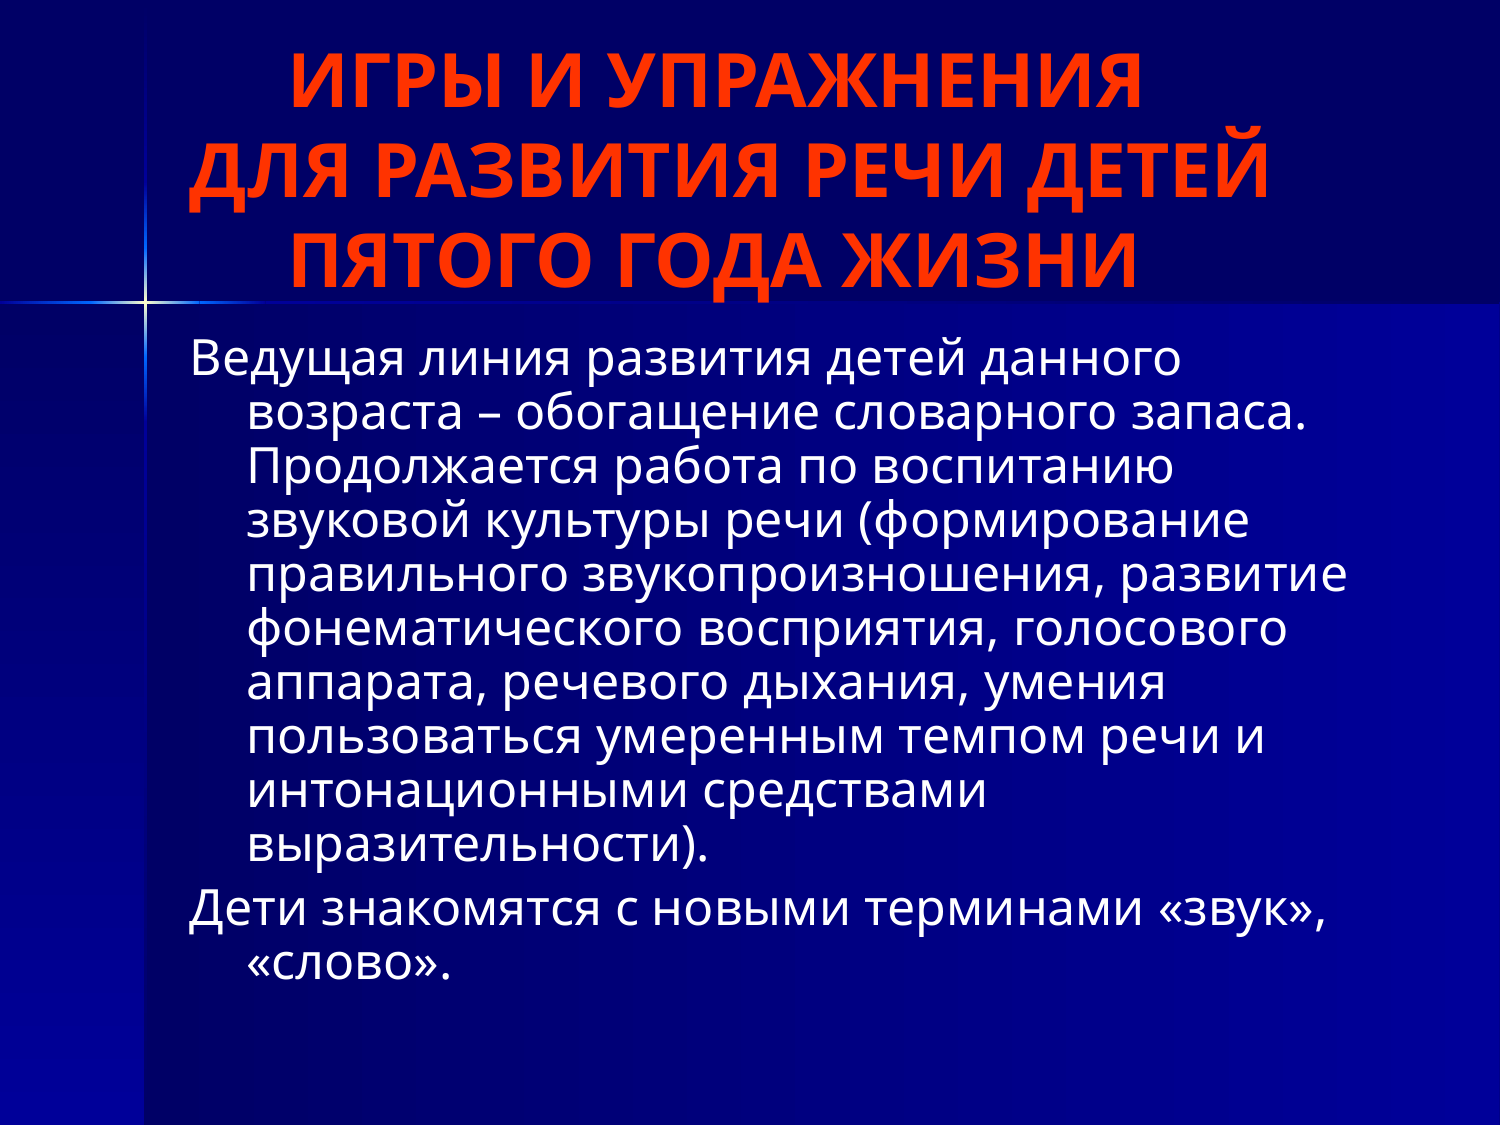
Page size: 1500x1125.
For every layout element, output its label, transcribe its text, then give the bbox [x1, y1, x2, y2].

title ИГРЫ И УПРАЖНЕНИЯ ДЛЯ РАЗВИТИЯ РЕЧИ ДЕТЕЙ ПЯТОГО ГОДА ЖИЗНИ [174, 49, 1413, 286]
list Ведущая линия развития детей данного возраста – обогащение словарного запаса. Продолжается работа по воспитанию звуковой культуры речи (формирование правильного звукопроизношения, развитие фонематического восприятия, голосового аппарата, речевого дыхания, умения пользоваться умеренным темпом речи и интонационными средствами выразительности). Дети знакомятся с новыми терминами «звук», «слово». [174, 324, 1413, 1001]
